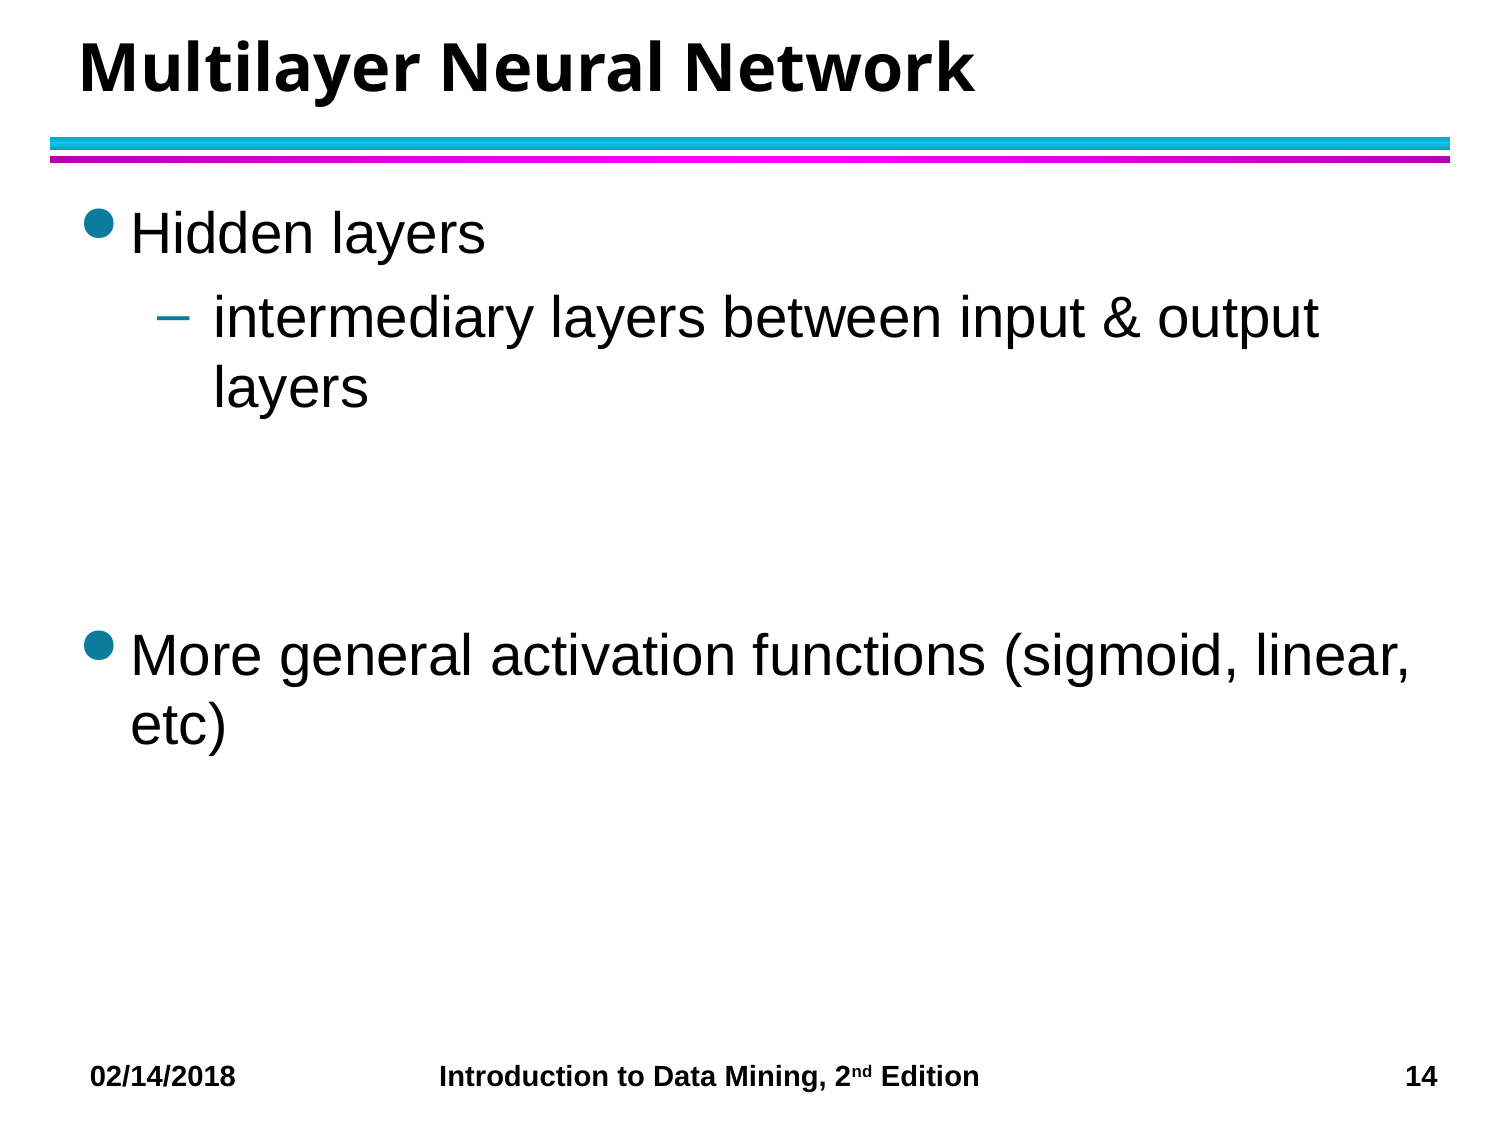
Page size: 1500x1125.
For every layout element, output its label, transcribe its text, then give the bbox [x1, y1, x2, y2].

list Hidden layers intermediary layers between input & output layers More general activation functions (sigmoid, linear, etc) [67, 187, 1432, 1038]
title Multilayer Neural Network [62, 24, 1421, 113]
